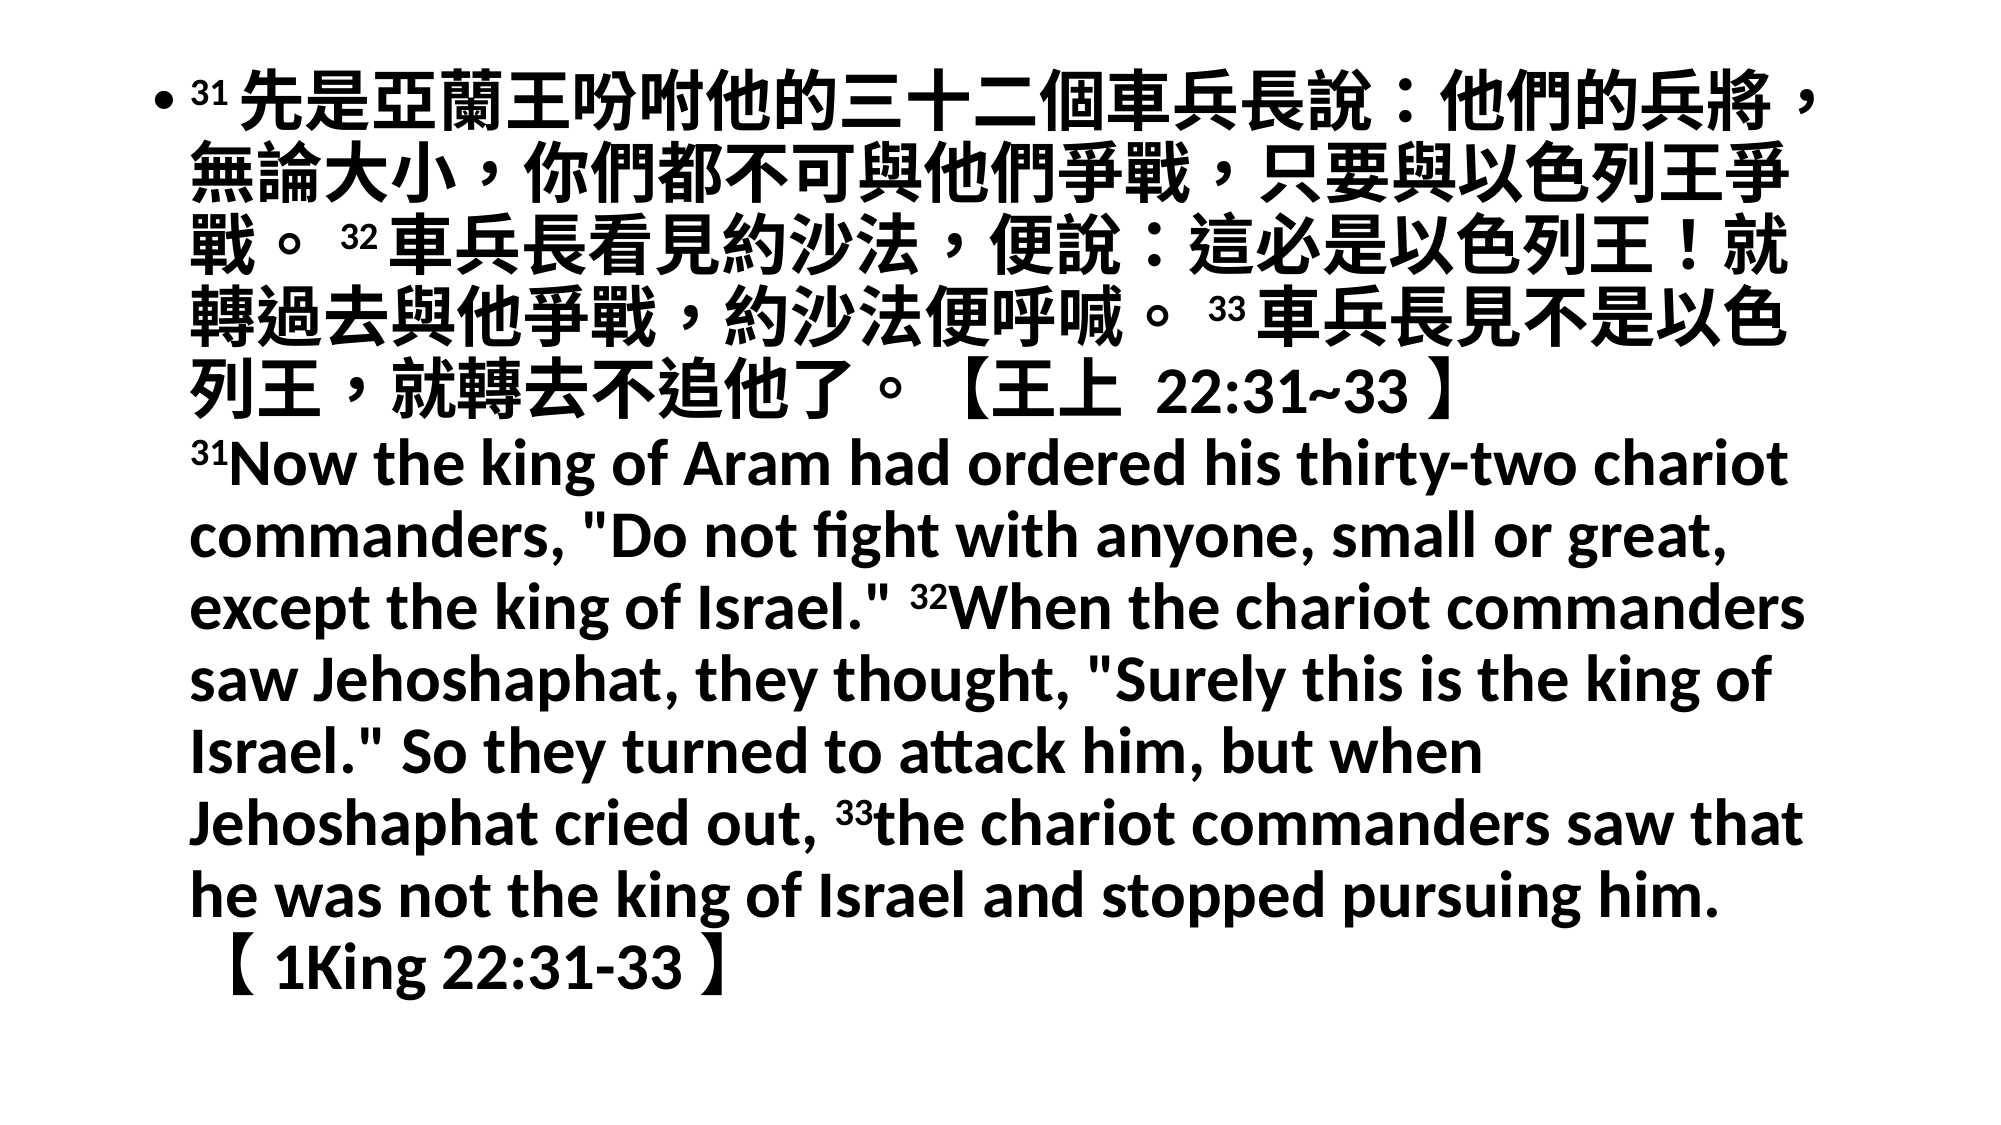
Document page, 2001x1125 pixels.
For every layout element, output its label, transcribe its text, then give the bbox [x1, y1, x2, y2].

list 31先是亞蘭王吩咐他的三十二個車兵長說：他們的兵將，無論大小，你們都不可與他們爭戰，只要與以色列王爭戰。32車兵長看見約沙法，便說：這必是以色列王！就轉過去與他爭戰，約沙法便呼喊。33車兵長見不是以色列王，就轉去不追他了。【王上 22:31~33】 31Now the king of Aram had ordered his thirty-two chariot commanders, "Do not fight with anyone, small or great, except the king of Israel." 32When the chariot commanders saw Jehoshaphat, they thought, "Surely this is the king of Israel." So they turned to attack him, but when Jehoshaphat cried out, 33the chariot commanders saw that he was not the king of Israel and stopped pursuing him. 【1King 22:31-33】 [137, 59, 1863, 1014]
